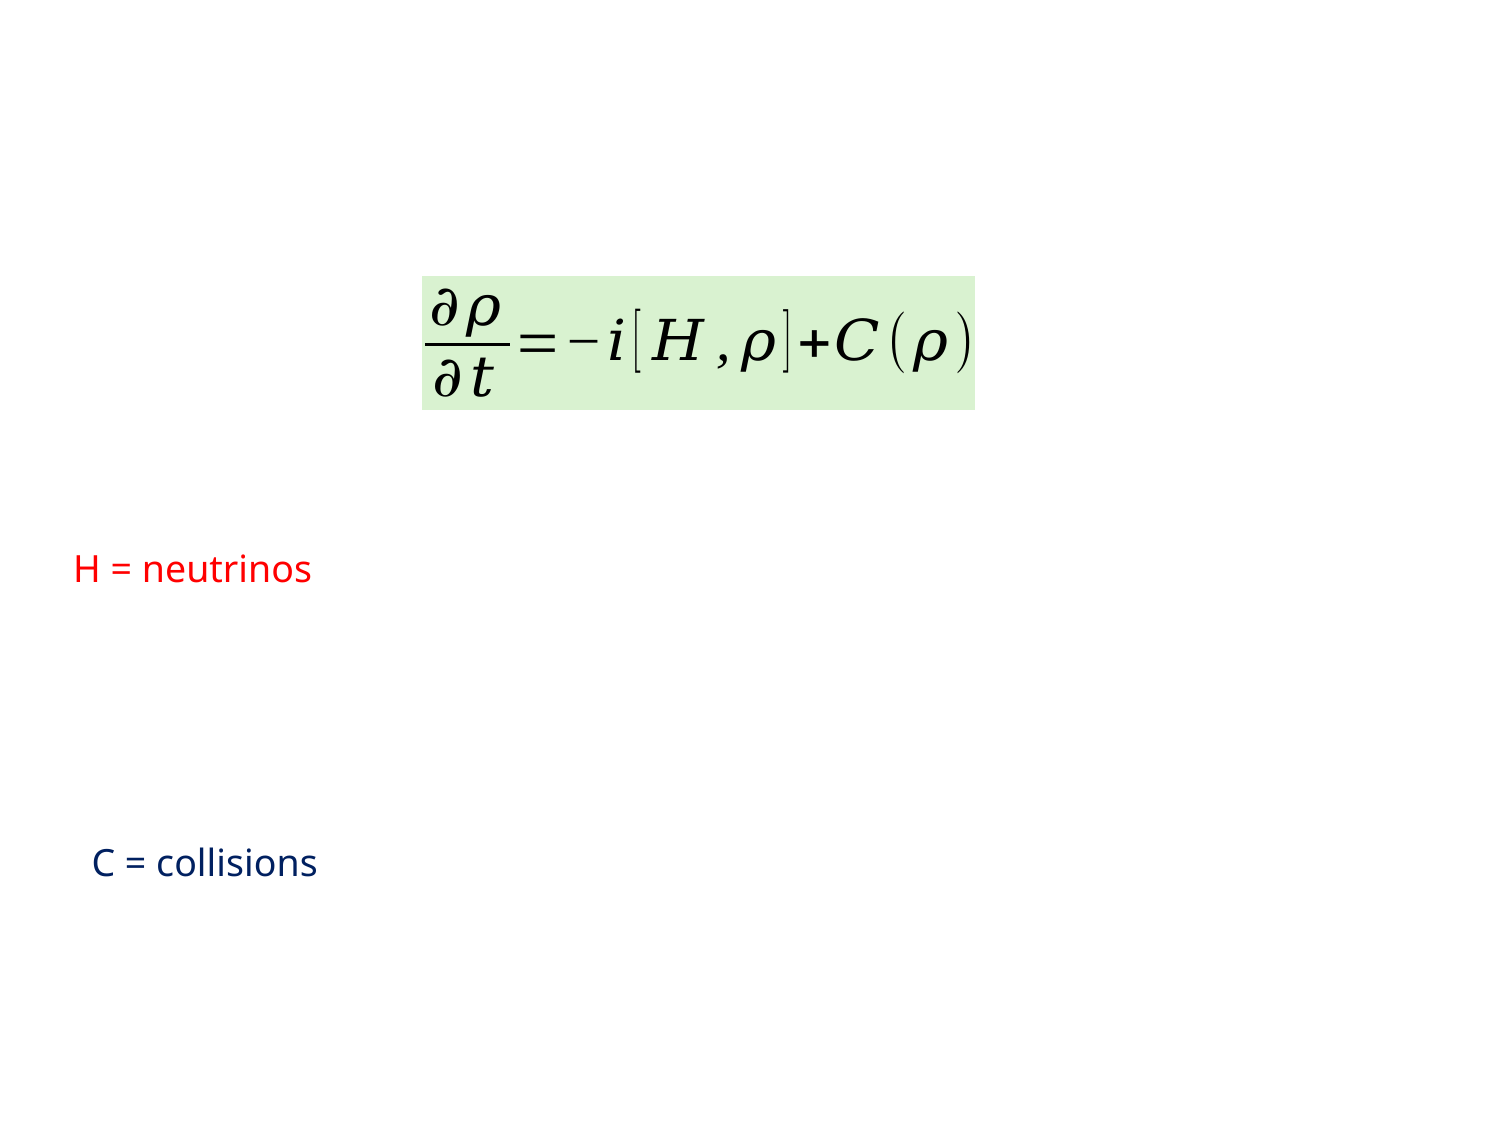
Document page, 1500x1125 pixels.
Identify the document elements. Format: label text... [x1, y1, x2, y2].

text_box H = neutrinos [58, 537, 1475, 598]
text_box C = collisions [76, 831, 343, 892]
